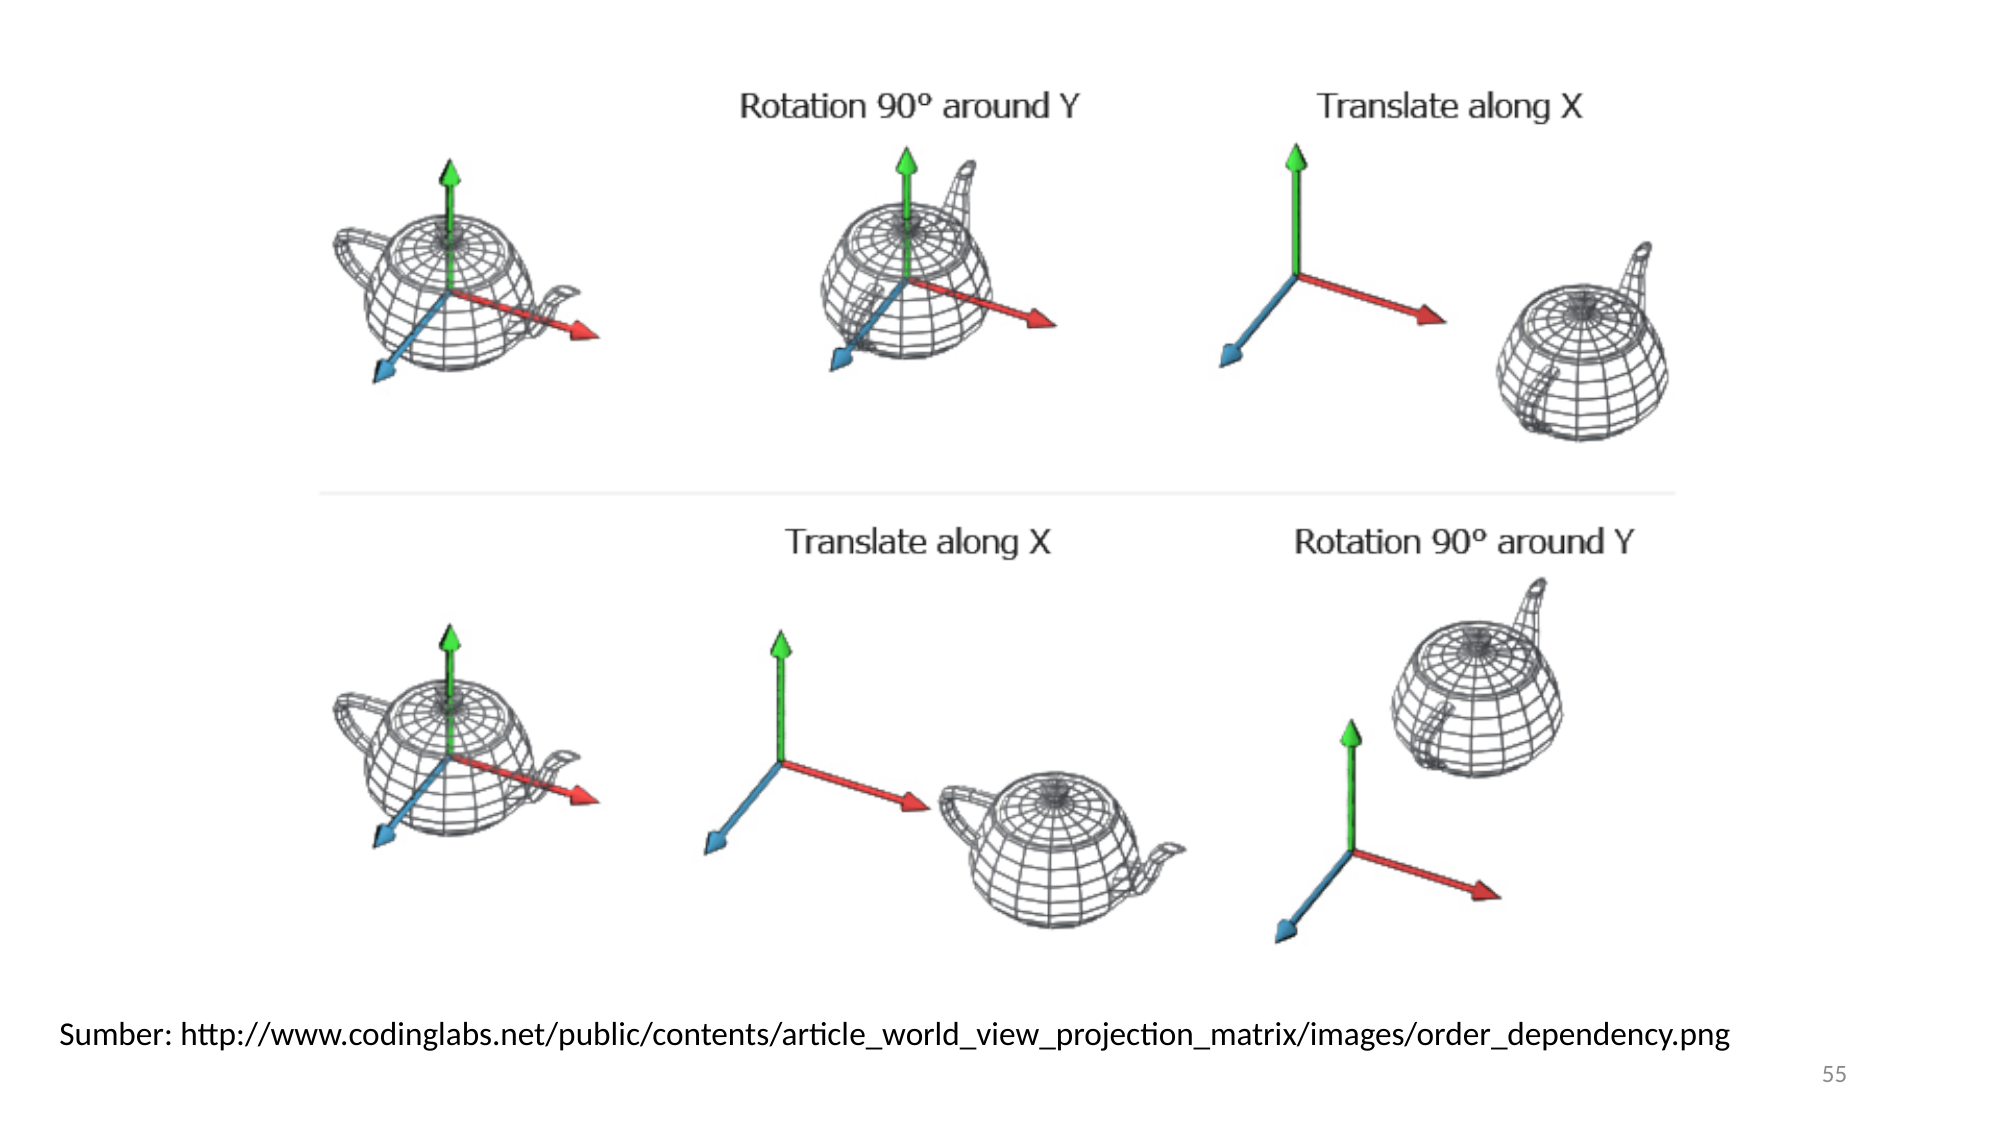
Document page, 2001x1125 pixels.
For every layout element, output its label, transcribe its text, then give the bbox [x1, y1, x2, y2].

picture [291, 79, 1709, 963]
text_box Sumber: http://www.codinglabs.net/public/contents/article_world_view_projection_matrix/images/order_dependency.png [44, 1004, 1748, 1060]
slide_number 55 [1412, 1042, 1863, 1103]
